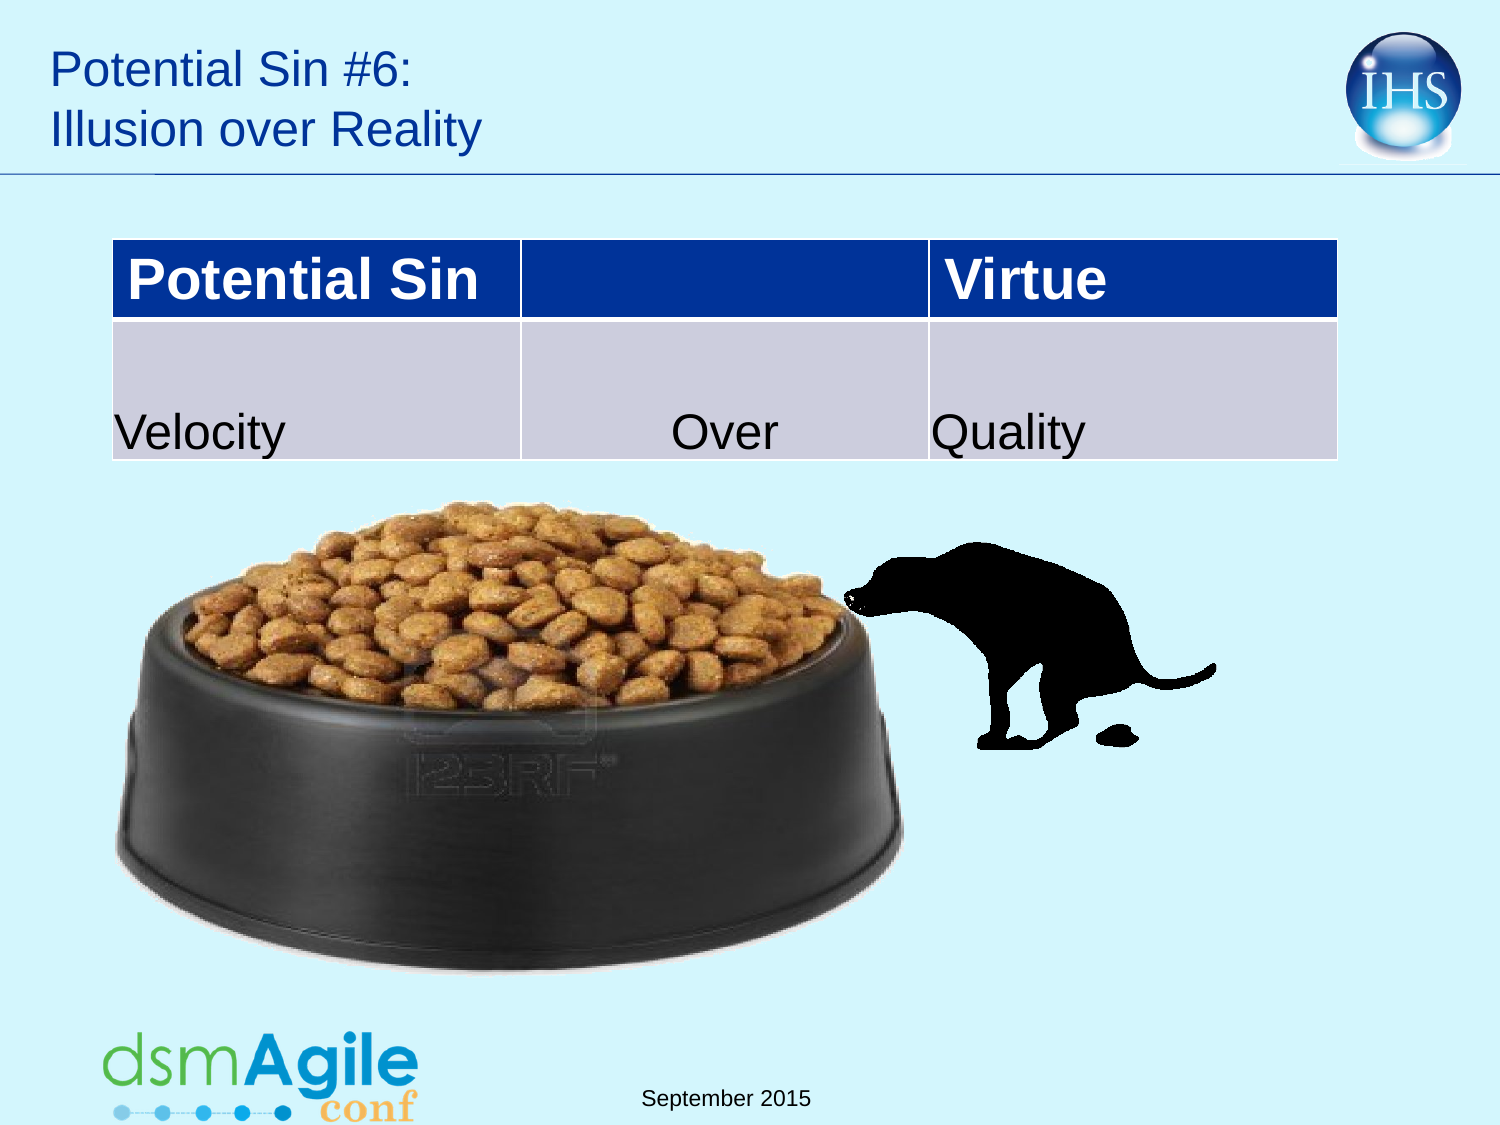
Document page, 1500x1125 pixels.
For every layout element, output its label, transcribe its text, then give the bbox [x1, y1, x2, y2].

table_header Potential Sin [113, 240, 520, 317]
table_cell Quality [930, 322, 1337, 459]
picture [9, 424, 1238, 1001]
table_header [522, 240, 928, 317]
table_header Virtue [930, 240, 1337, 317]
table_cell Velocity [113, 322, 520, 423]
table_cell Over [522, 322, 928, 423]
title Potential Sin #6: Illusion over Reality [34, 22, 1277, 164]
picture [99, 1023, 425, 1125]
picture [1339, 25, 1467, 165]
